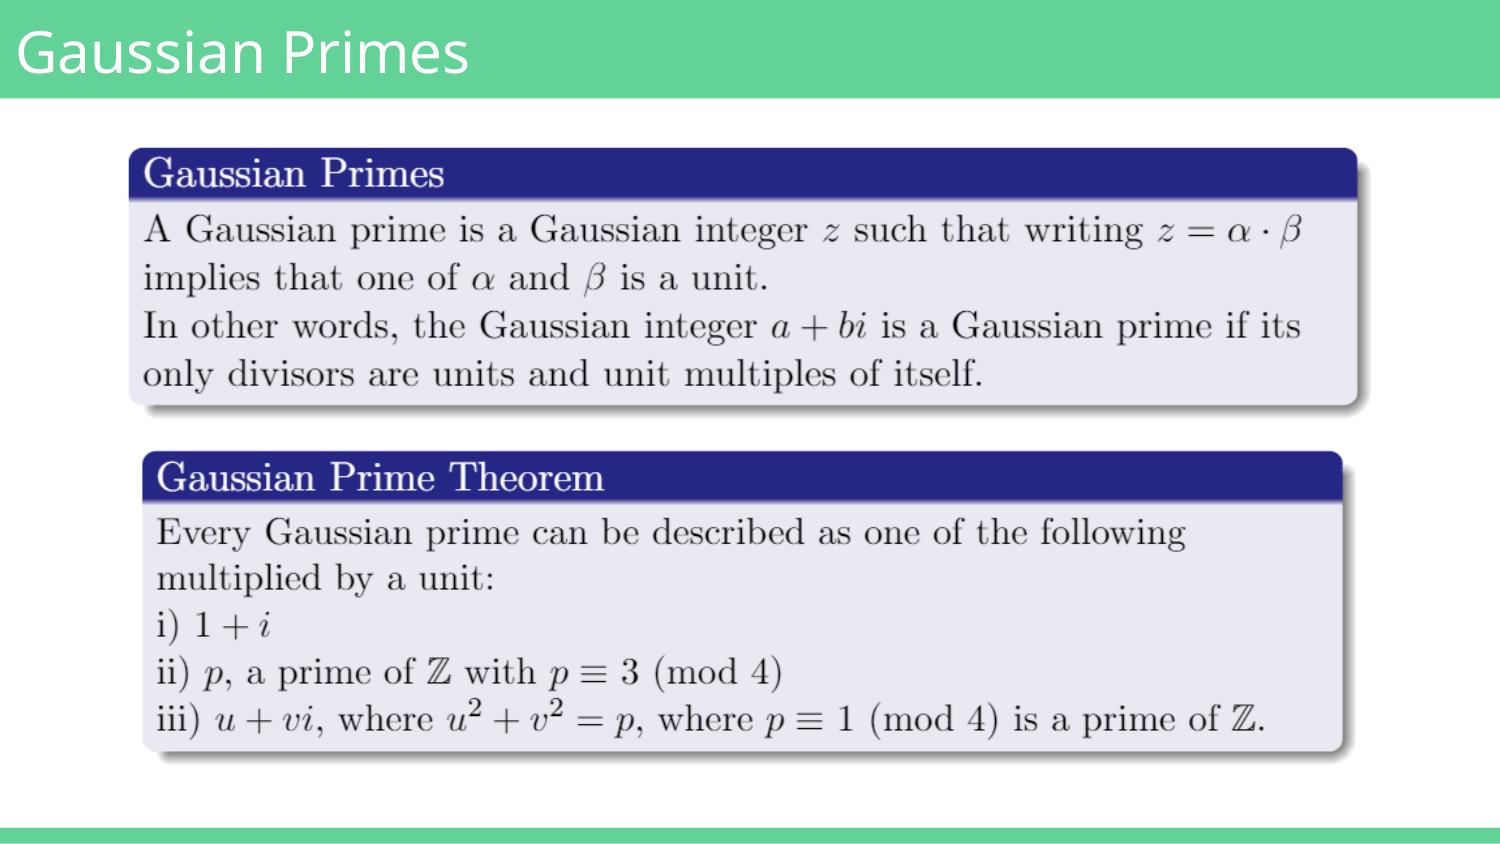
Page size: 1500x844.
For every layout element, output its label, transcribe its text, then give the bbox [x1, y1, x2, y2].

title Gaussian Primes [0, 0, 1500, 99]
picture [136, 441, 1364, 810]
picture [112, 136, 1375, 423]
